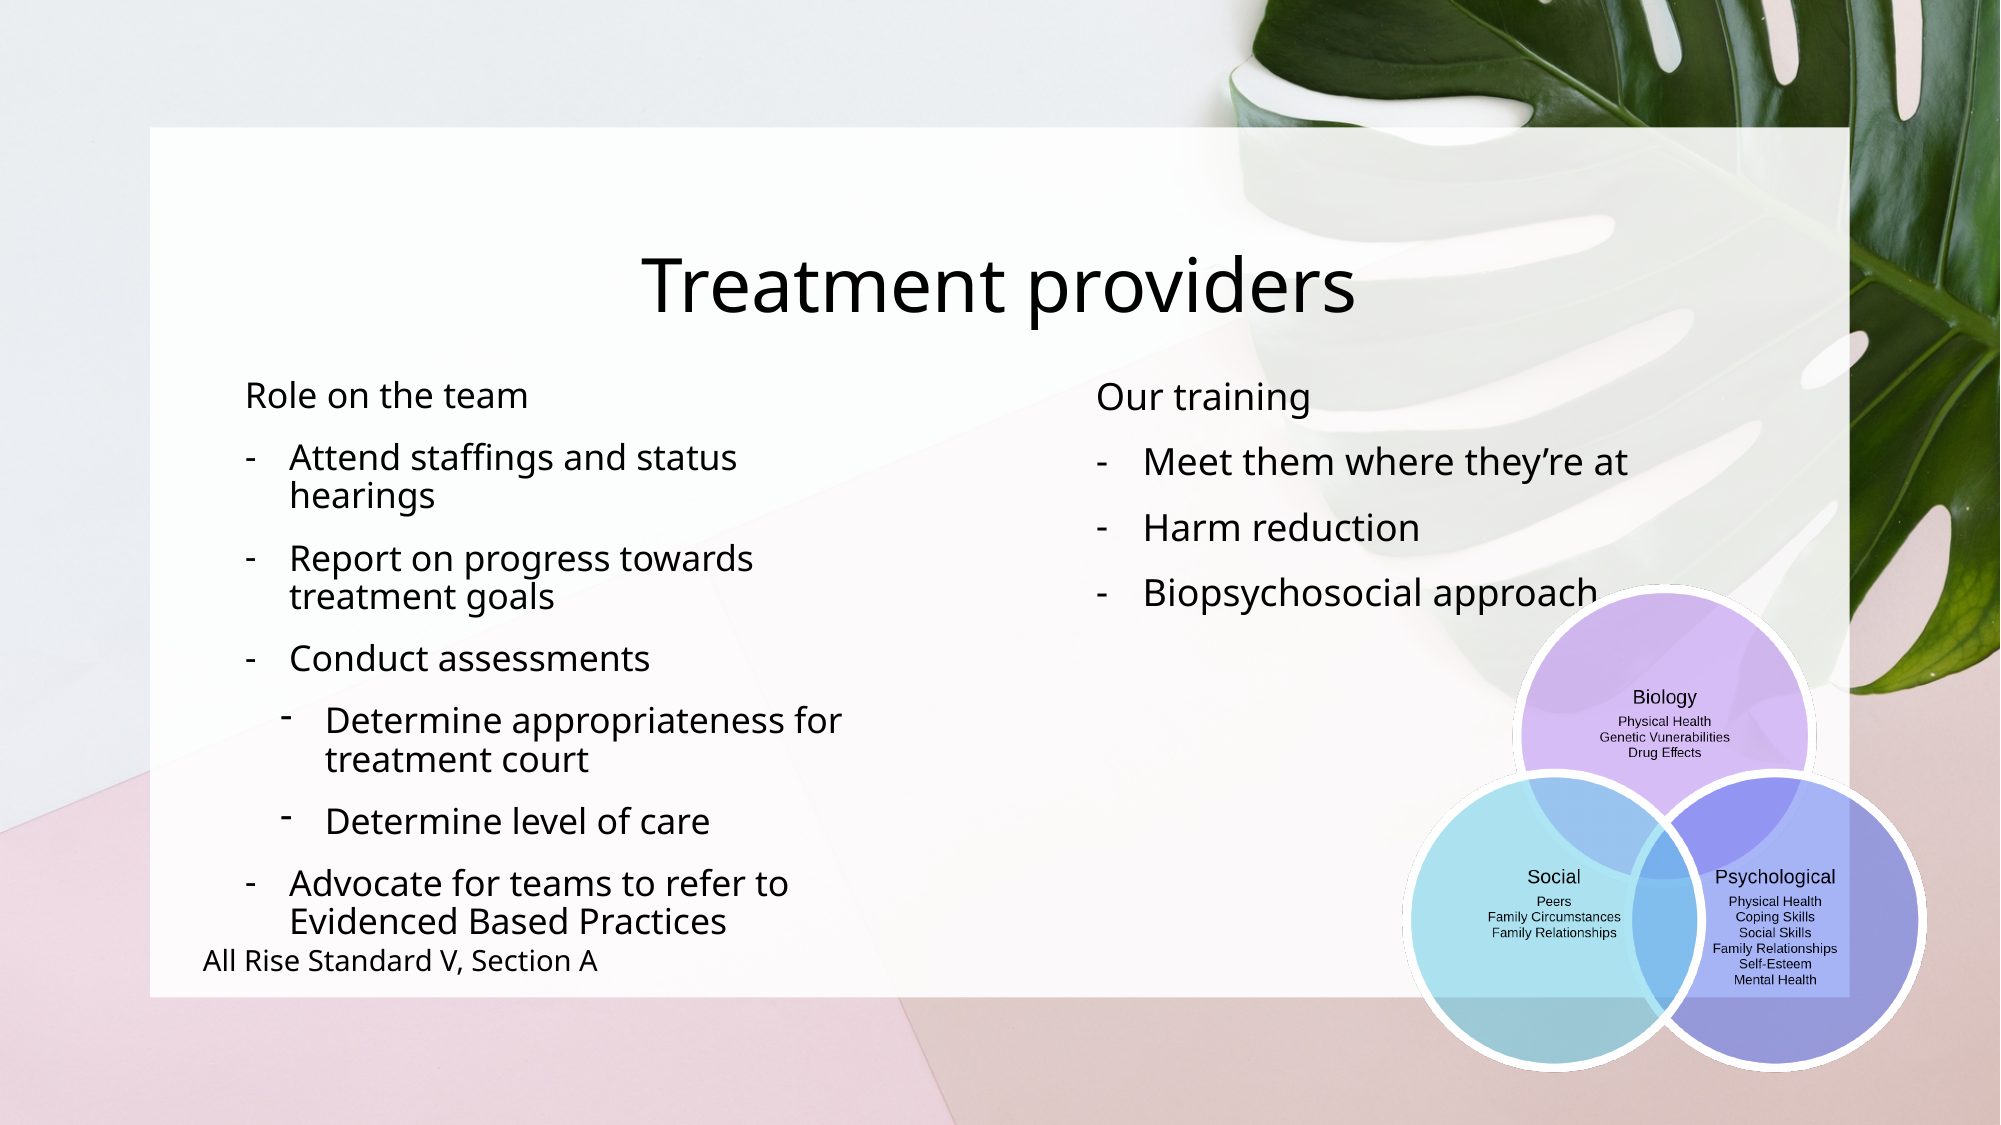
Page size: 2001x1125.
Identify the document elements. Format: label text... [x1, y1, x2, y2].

list Our training Meet them where they’re at Harm reduction Biopsychosocial approach [1080, 370, 1771, 952]
list Role on the team Attend staffings and status hearings Report on progress towards treatment goals Conduct assessments Determine appropriateness for treatment court Determine level of care Advocate for teams to refer to Evidenced Based Practices [229, 370, 897, 952]
title Treatment providers [208, 146, 1792, 337]
text_box All Rise Standard V, Section A [188, 934, 746, 985]
picture [0, 0, 2000, 1125]
